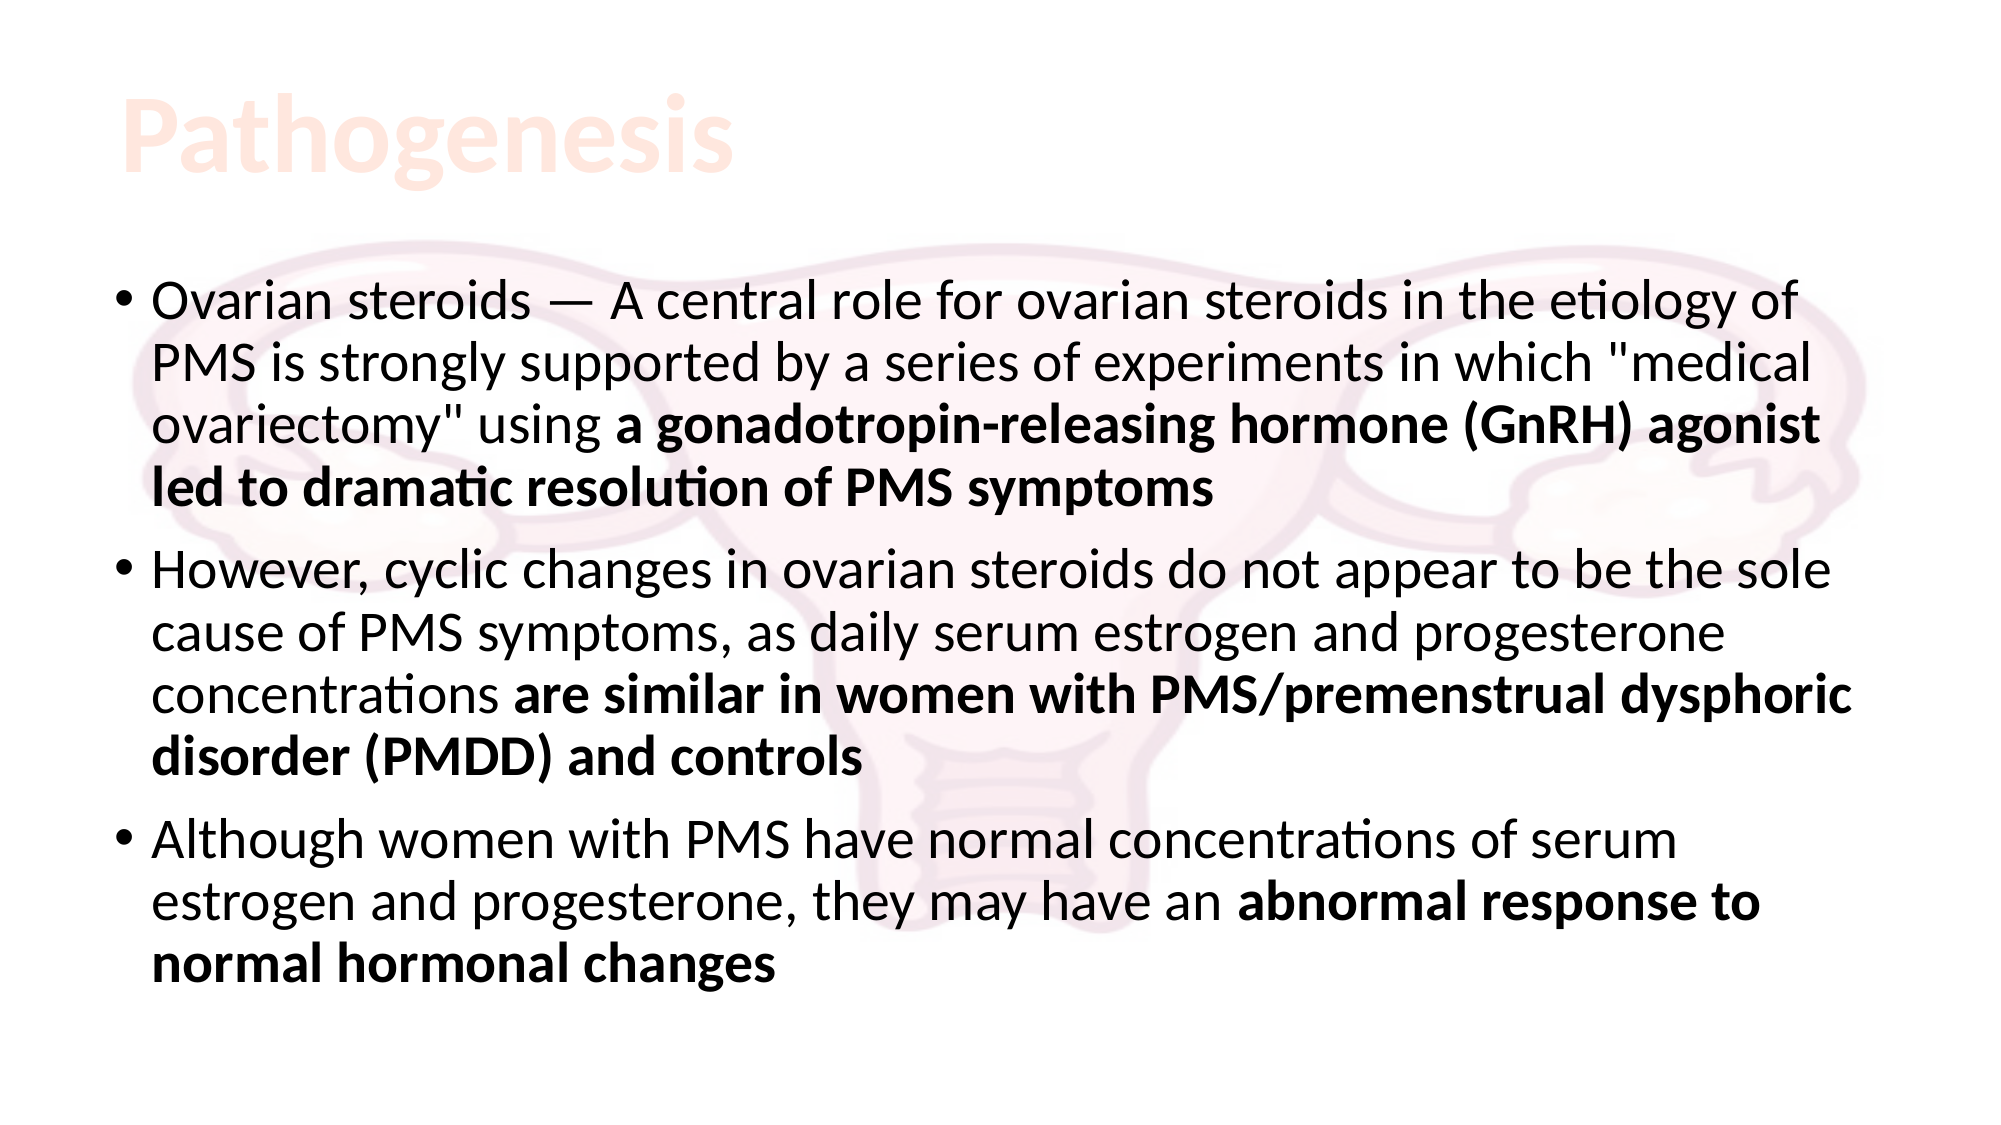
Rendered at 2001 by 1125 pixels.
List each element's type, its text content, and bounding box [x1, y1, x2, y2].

text_box [984, 486, 1016, 639]
list Ovarian steroids — A central role for ovarian steroids in the etiology of PMS is strongly supported by a series of experiments in which "medical ovariectomy" using a gonadotropin-releasing hormone (GnRH) agonist led to dramatic resolution of PMS symptoms However, cyclic changes in ovarian steroids do not appear to be the sole cause of PMS symptoms, as daily serum estrogen and progesterone concentrations are similar in women with PMS/premenstrual dysphoric disorder (PMDD) and controls Although women with PMS have normal concentrations of serum estrogen and progesterone, they may have an abnormal response to normal hormonal changes [99, 262, 1900, 1005]
text_box Pathogenesis [105, 52, 752, 203]
